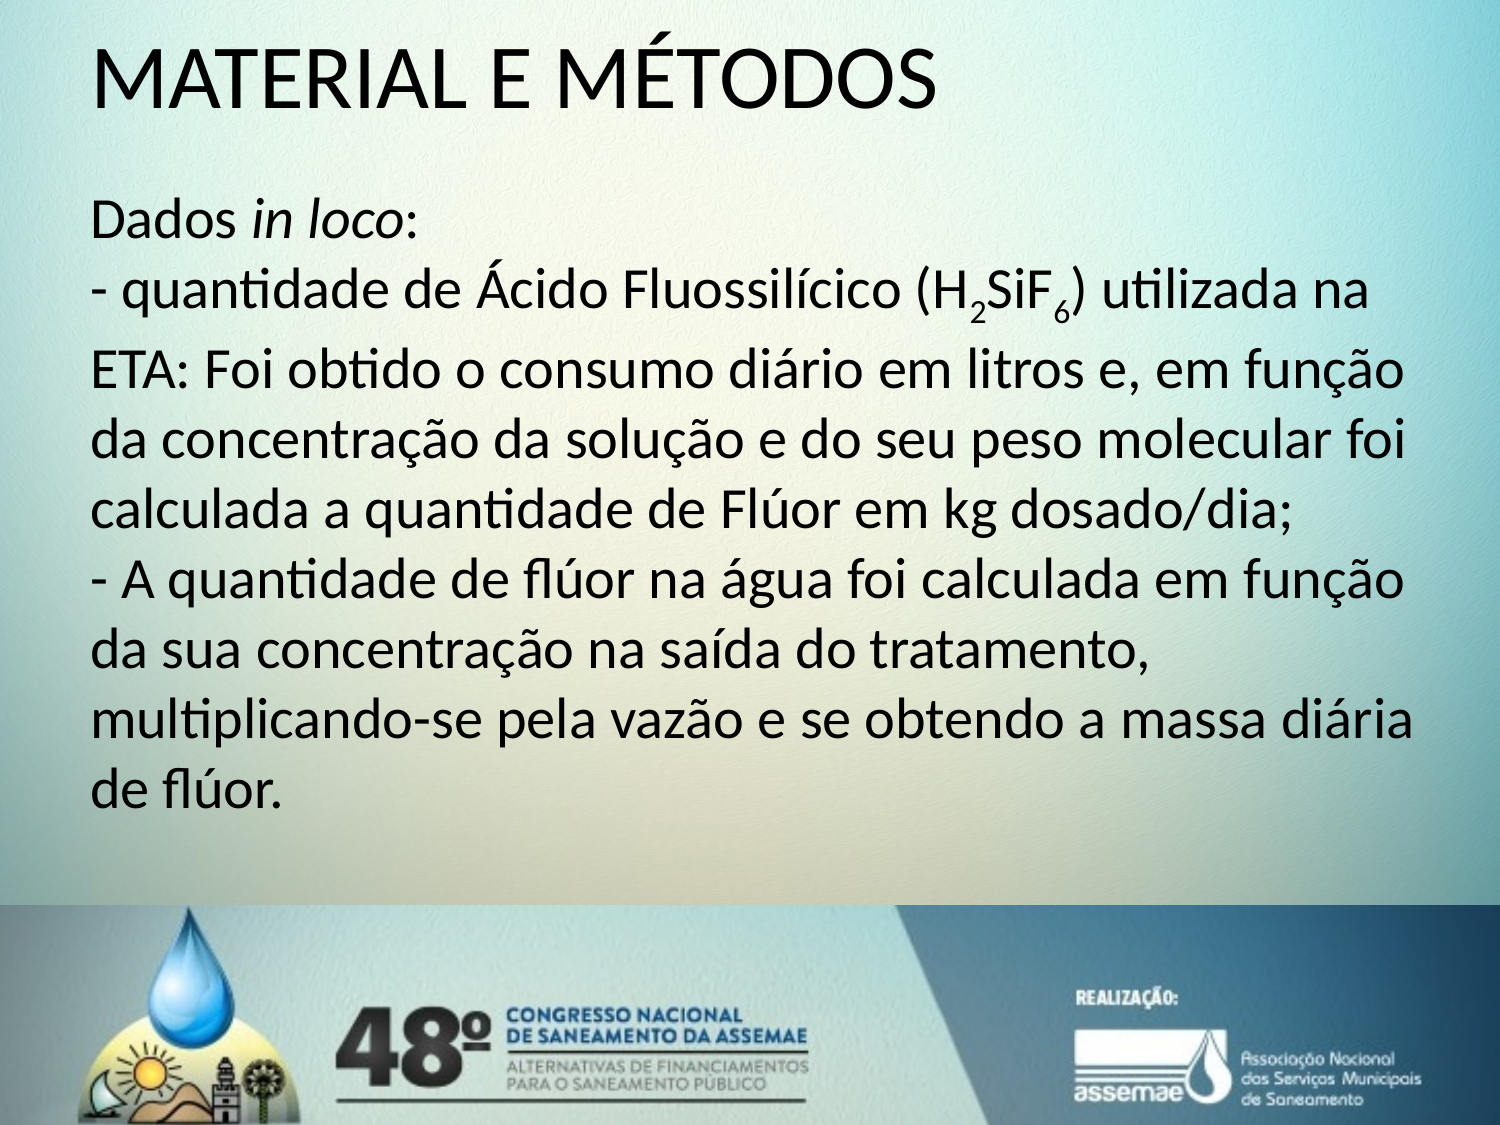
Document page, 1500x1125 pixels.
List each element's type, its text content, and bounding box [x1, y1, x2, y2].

title MATERIAL E MÉTODOS [75, 7, 1425, 138]
text_box Dados in loco: - quantidade de Ácido Fluossilícico (H2SiF6) utilizada na ETA: Foi obtido o consumo diário em litros e, em função da concentração da solução e do seu peso molecular foi calculada a quantidade de Flúor em kg dosado/dia; - A quantidade de flúor na água foi calculada em função da sua concentração na saída do tratamento, multiplicando-se pela vazão e se obtendo a massa diária de flúor. [75, 172, 1459, 828]
picture [0, 0, 1500, 1125]
